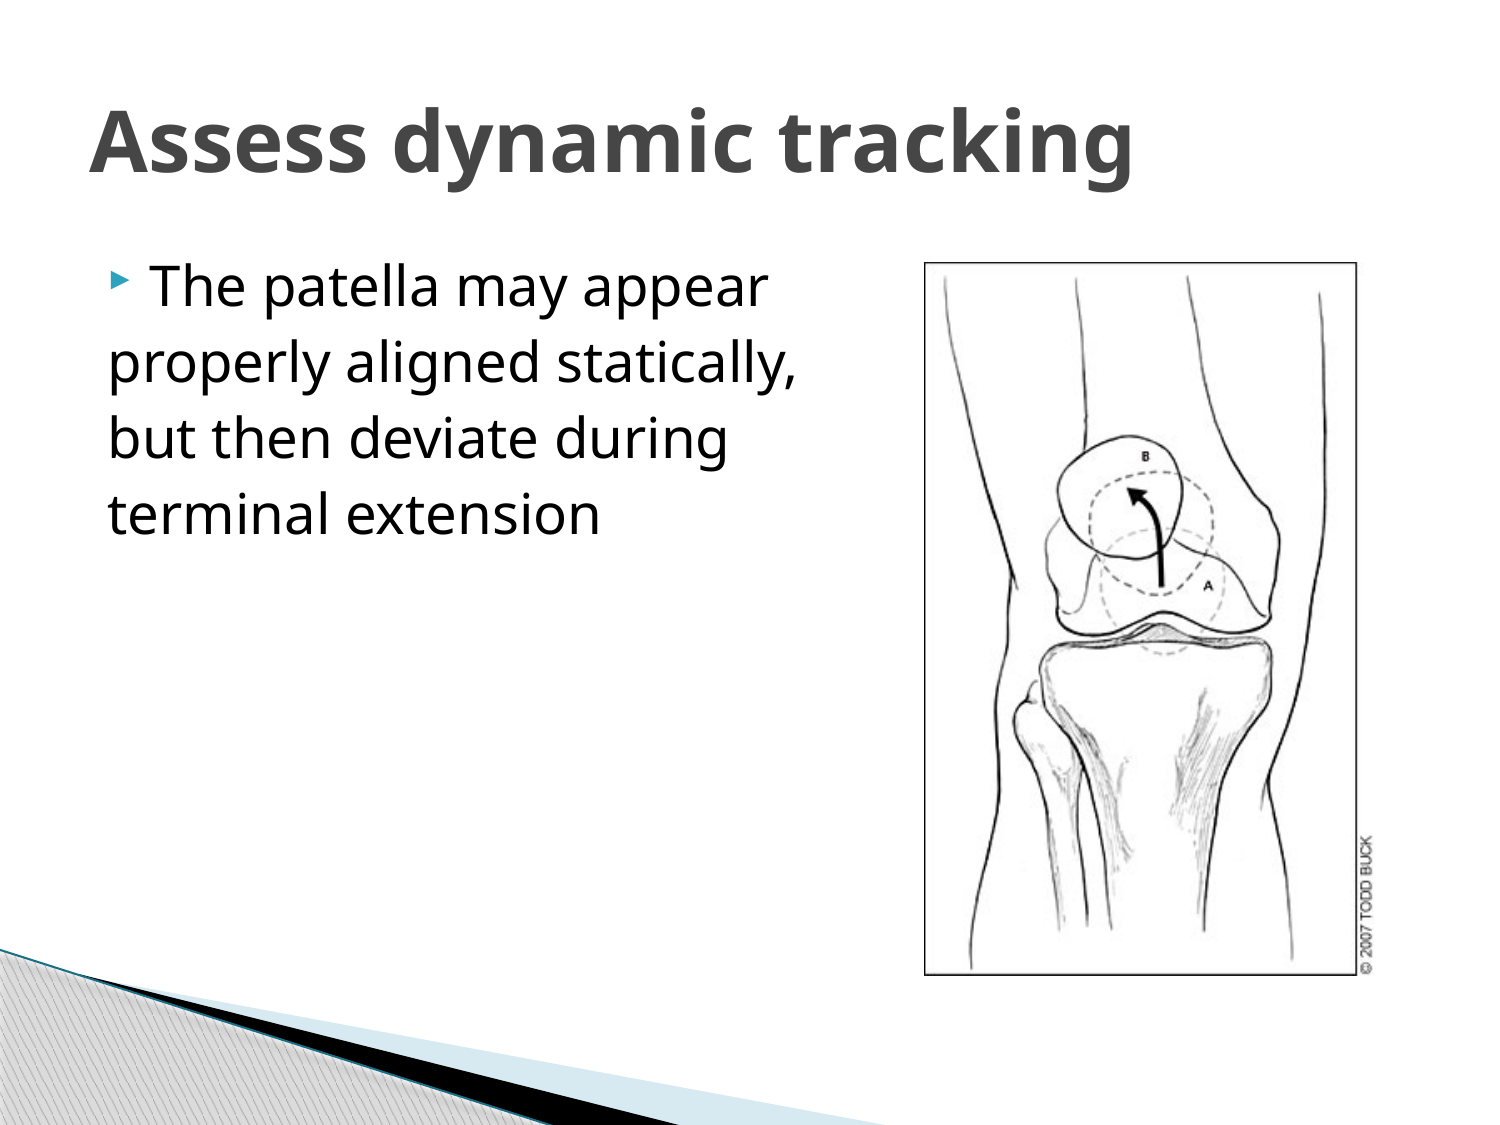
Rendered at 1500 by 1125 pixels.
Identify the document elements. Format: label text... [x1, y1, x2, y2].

title Assess dynamic tracking [75, 45, 1425, 233]
picture [924, 262, 1374, 976]
list The patella may appear properly aligned statically, but then deviate during terminal extension [75, 243, 1425, 986]
